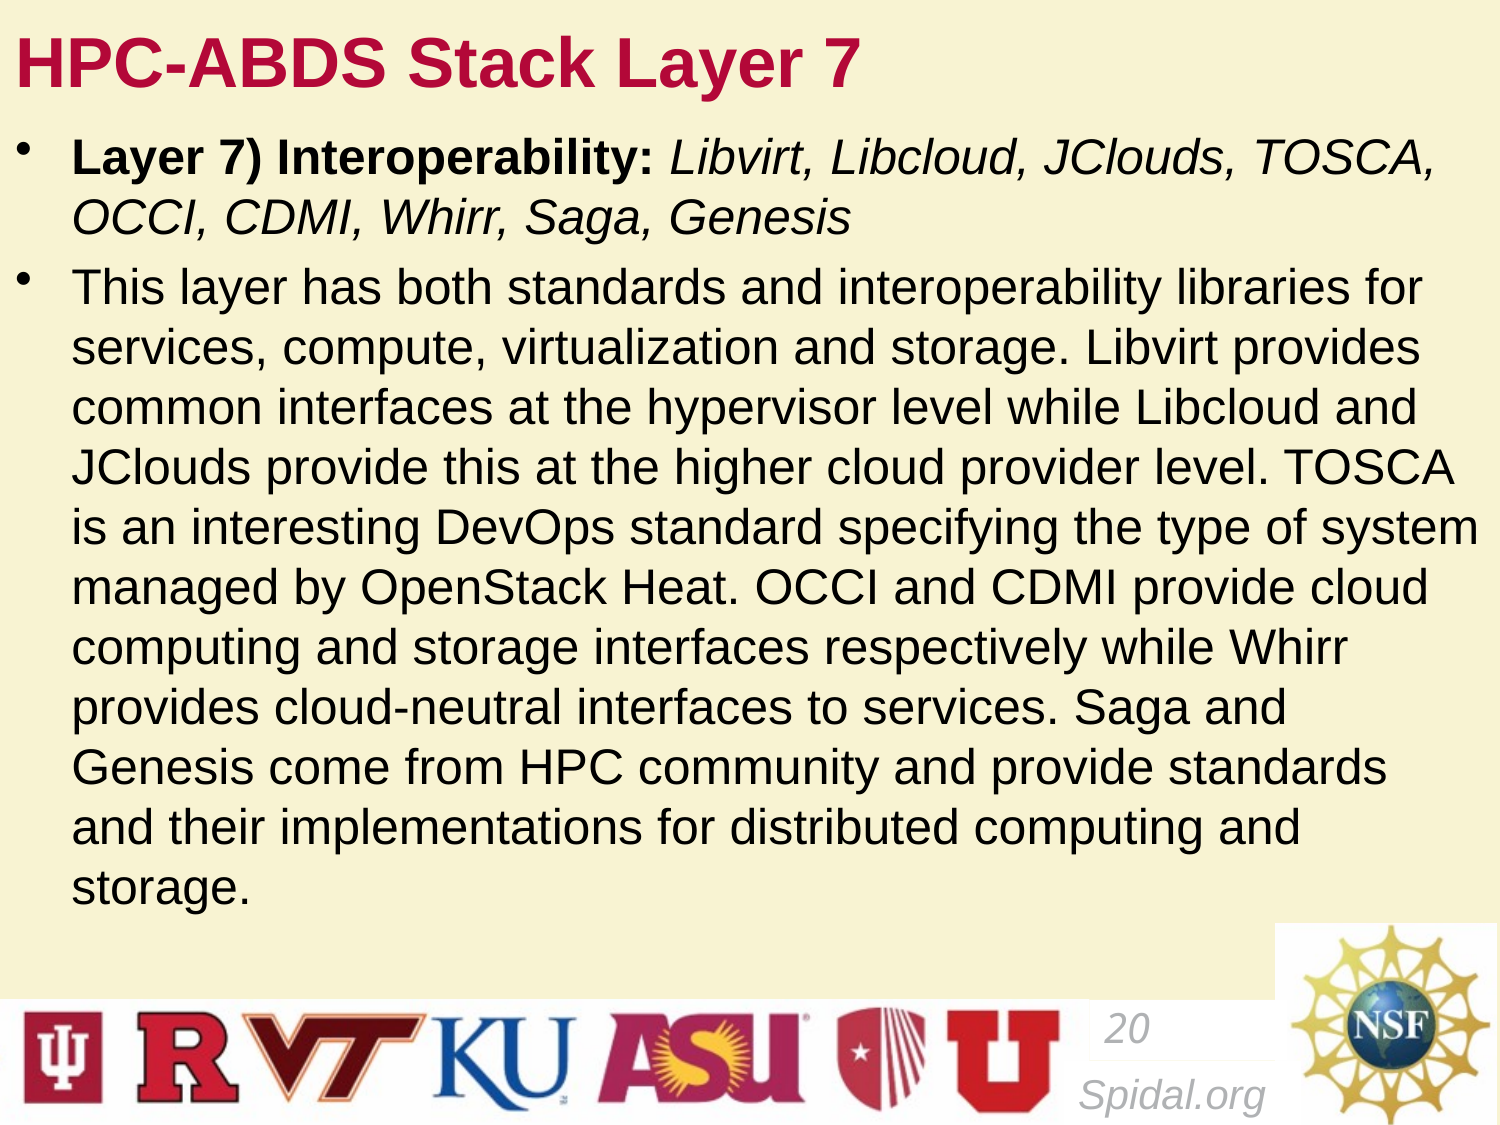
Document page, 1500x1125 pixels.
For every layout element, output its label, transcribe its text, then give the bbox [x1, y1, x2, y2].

title HPC-ABDS Stack Layer 7 [0, 0, 1132, 117]
list Layer 7) Interoperability: Libvirt, Libcloud, JClouds, TOSCA, OCCI, CDMI, Whirr, Saga, Genesis This layer has both standards and interoperability libraries for services, compute, virtualization and storage. Libvirt provides common interfaces at the hypervisor level while Libcloud and JClouds provide this at the higher cloud provider level. TOSCA is an interesting DevOps standard specifying the type of system managed by OpenStack Heat. OCCI and CDMI provide cloud computing and storage interfaces respectively while Whirr provides cloud-neutral interfaces to services. Saga and Genesis come from HPC community and provide standards and their implementations for distributed computing and storage. [0, 117, 1500, 1125]
